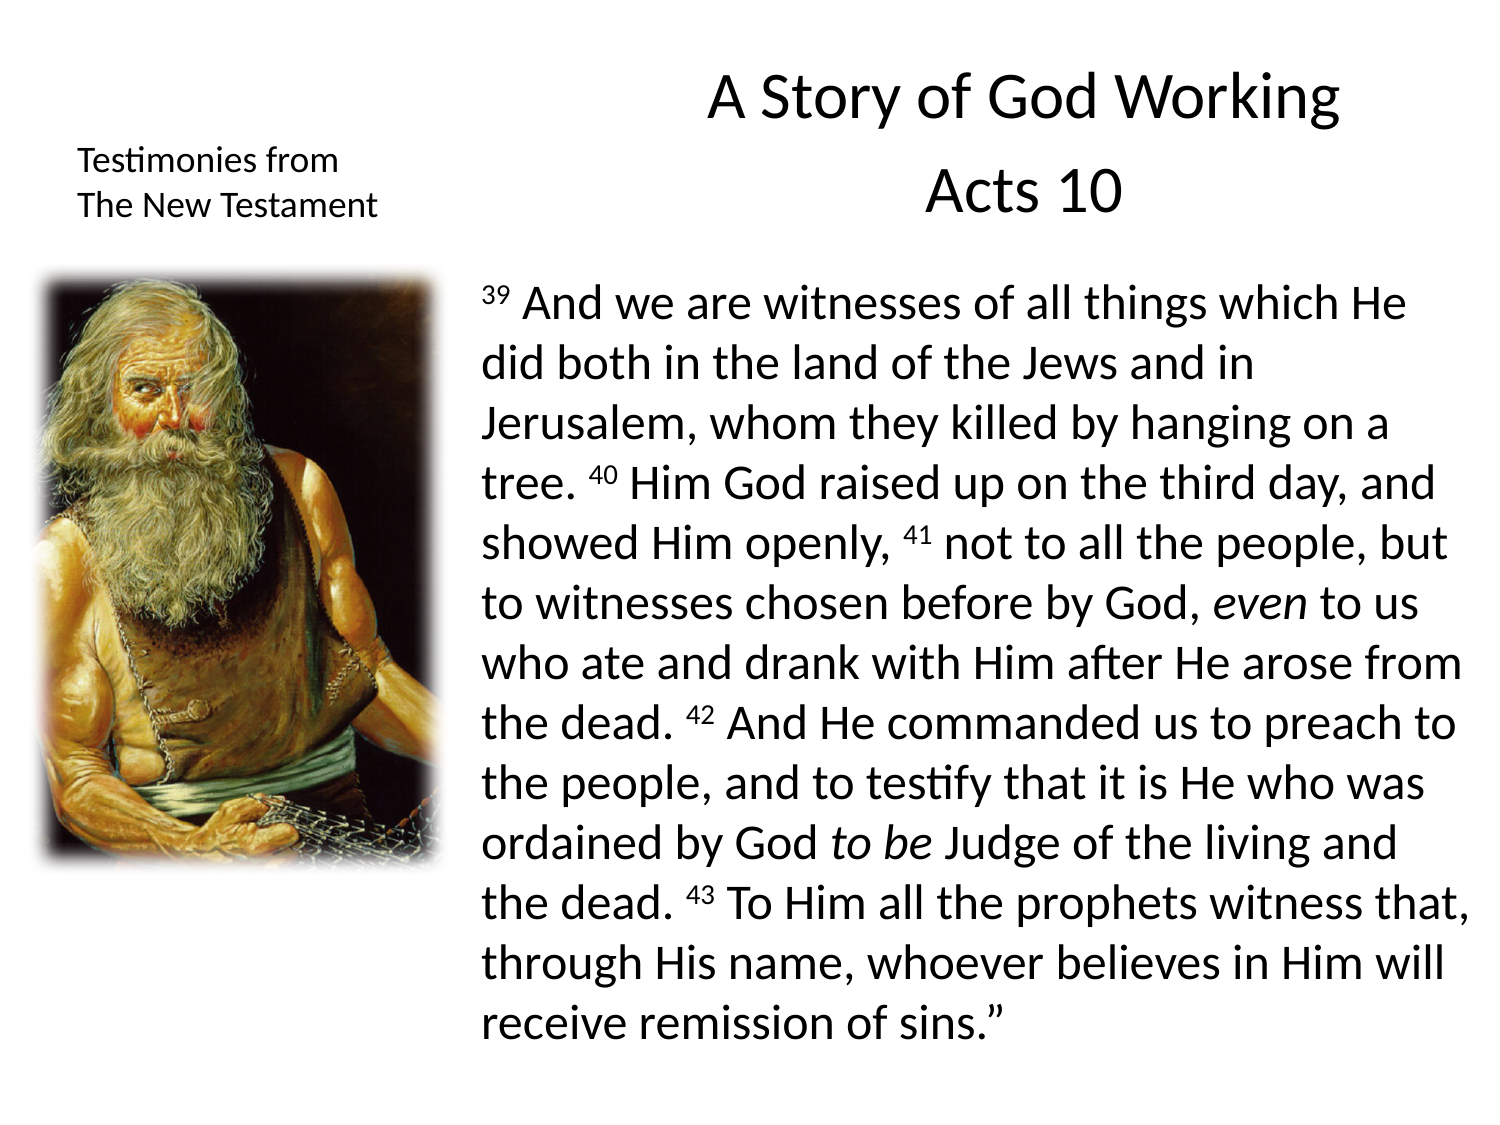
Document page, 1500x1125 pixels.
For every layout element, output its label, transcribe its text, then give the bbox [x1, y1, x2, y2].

text_box 39 And we are witnesses of all things which He did both in the land of the Jews and in Jerusalem, whom they killed by hanging on a tree. 40 Him God raised up on the third day, and showed Him openly, 41 not to all the people, but to witnesses chosen before by God, even to us who ate and drank with Him after He arose from the dead. 42 And He commanded us to preach to the people, and to testify that it is He who was ordained by God to be Judge of the living and the dead. 43 To Him all the prophets witness that, through His name, whoever believes in Him will receive remission of sins.” [466, 262, 1488, 1058]
text_box Testimonies from The New Testament [62, 37, 576, 233]
picture [28, 262, 467, 875]
list A Story of God Working Acts 10 [586, 44, 1463, 262]
